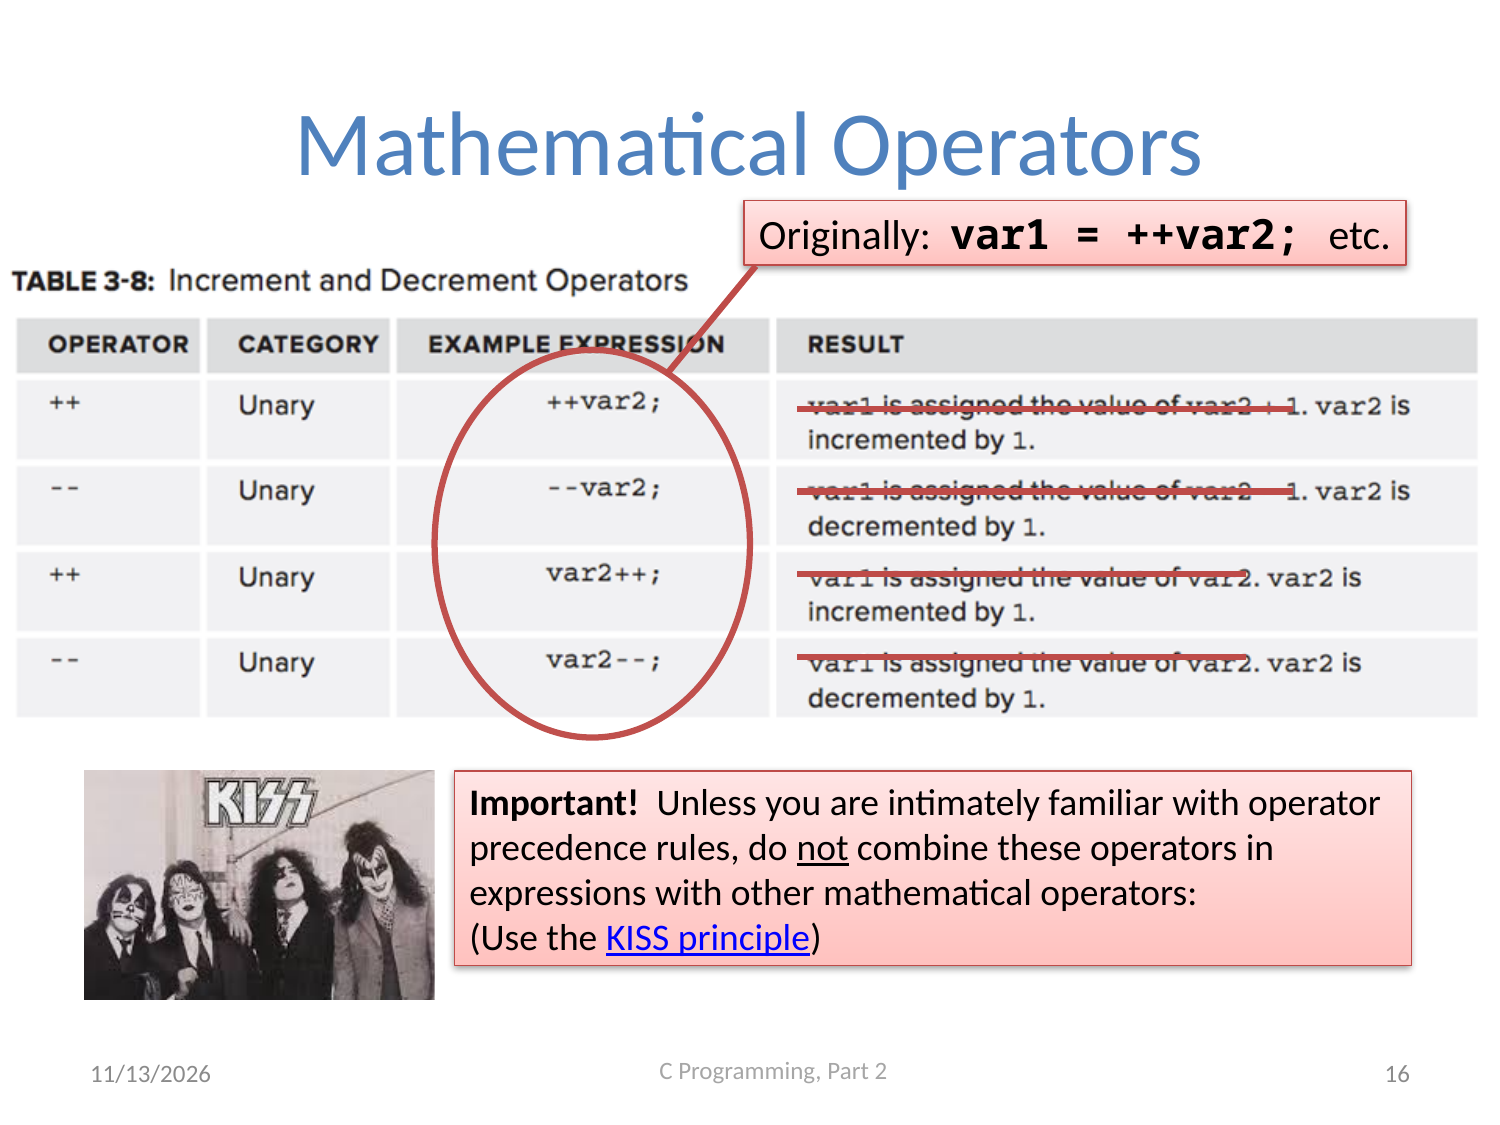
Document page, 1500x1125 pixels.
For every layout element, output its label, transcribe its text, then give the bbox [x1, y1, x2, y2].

text_box Originally: var1 = ++var2; etc. [743, 200, 1407, 256]
text_box Important! Unless you are intimately familiar with operator precedence rules, do not combine these operators in expressions with other mathematical operators: (Use the KISS principle) [454, 770, 1412, 966]
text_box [667, 265, 757, 374]
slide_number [75, 1042, 425, 1103]
text_box C Programming, Part 2 [478, 1046, 1069, 1092]
title Mathematical Operators [75, 45, 1425, 233]
slide_number 16 [1074, 1042, 1425, 1103]
picture [0, 257, 1500, 1000]
